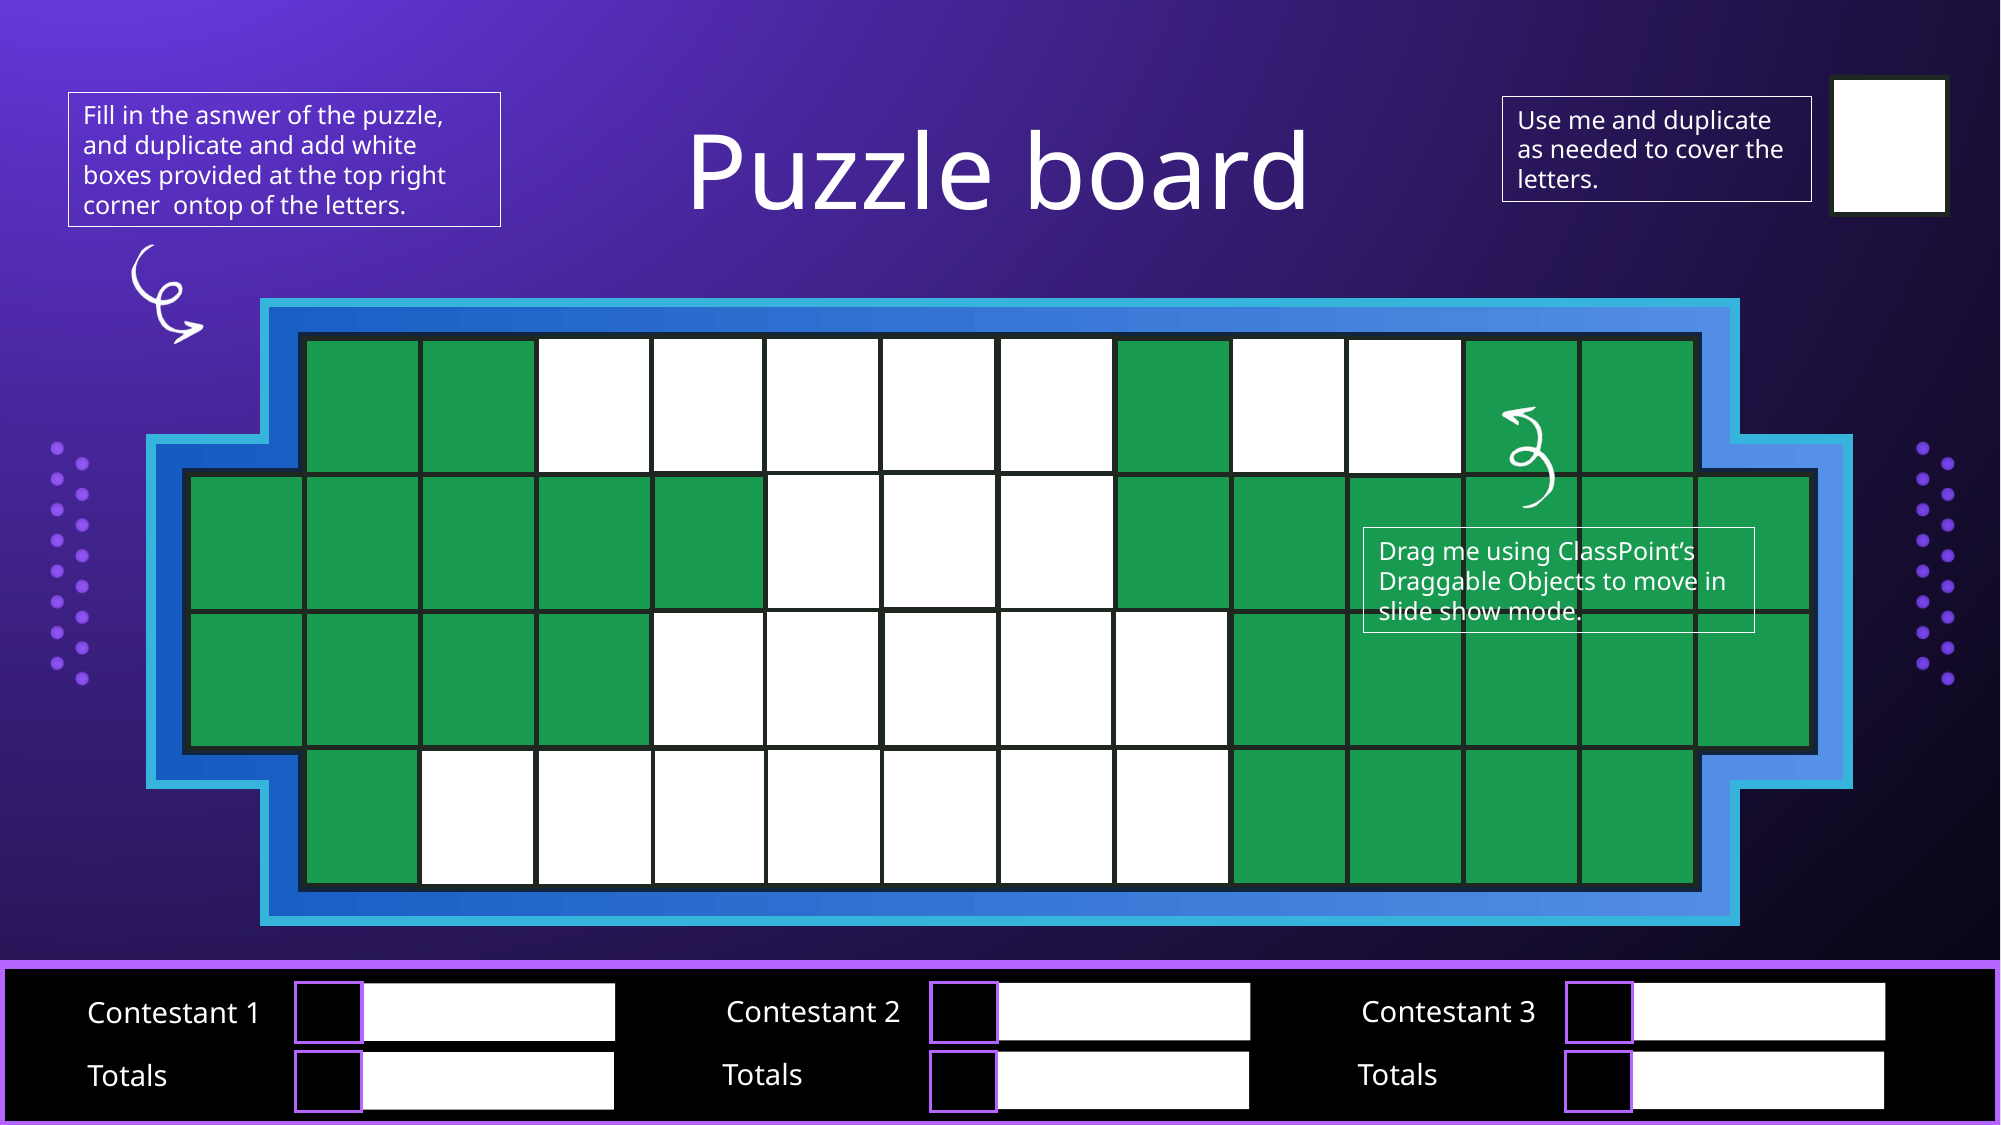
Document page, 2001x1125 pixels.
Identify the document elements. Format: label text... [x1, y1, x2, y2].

text_box [1231, 475, 1347, 610]
text_box [1462, 474, 1578, 527]
text_box [998, 1051, 1250, 1110]
text_box [535, 610, 651, 747]
text_box Totals [72, 1049, 183, 1100]
text_box Totals [1342, 1049, 1453, 1099]
text_box [1112, 609, 1230, 747]
text_box [1231, 747, 1347, 886]
text_box Totals [707, 1049, 818, 1099]
text_box [304, 610, 419, 747]
text_box [1462, 747, 1578, 886]
text_box [419, 610, 535, 747]
text_box [1347, 747, 1462, 886]
text_box [535, 474, 651, 610]
text_box [1116, 474, 1231, 610]
text_box [536, 336, 651, 475]
text_box [1633, 982, 1886, 1041]
text_box [930, 982, 998, 1044]
text_box [363, 982, 616, 1042]
text_box [419, 337, 535, 474]
text_box [304, 337, 419, 474]
text_box [765, 747, 881, 886]
text_box [294, 1050, 362, 1112]
text_box Contestant 2 [711, 985, 916, 1036]
text_box [997, 336, 1115, 472]
text_box [879, 335, 997, 472]
text_box [650, 747, 768, 887]
text_box [998, 982, 1251, 1041]
text_box [1578, 337, 1696, 474]
text_box [763, 336, 879, 475]
text_box [1565, 982, 1633, 1044]
text_box [150, 301, 1849, 922]
text_box Puzzle board [453, 97, 1545, 238]
text_box [1578, 747, 1696, 886]
text_box [183, 333, 1817, 890]
text_box [1347, 610, 1462, 747]
text_box [1564, 1050, 1633, 1112]
text_box [1578, 633, 1694, 747]
text_box [1831, 77, 1948, 216]
text_box [651, 609, 764, 747]
text_box [998, 609, 1112, 747]
text_box [651, 475, 765, 609]
text_box [1114, 747, 1231, 886]
text_box Contestant 3 [1346, 985, 1552, 1036]
text_box [765, 472, 881, 609]
text_box [1633, 1051, 1885, 1110]
text_box [651, 336, 763, 475]
text_box [1694, 474, 1812, 610]
text_box [1231, 610, 1347, 747]
text_box [1347, 476, 1462, 610]
text_box [0, 964, 2000, 1125]
text_box [882, 609, 998, 747]
text_box [1115, 337, 1230, 474]
text_box Contestant 1 [72, 986, 278, 1037]
text_box Drag me using ClassPoint’s Draggable Objects to move in slide show mode. [1363, 527, 1755, 633]
text_box [1578, 474, 1694, 527]
text_box [1230, 336, 1348, 475]
text_box Fill in the asnwer of the puzzle, and duplicate and add white boxes provided at the top right corner ontop of the letters. [68, 92, 501, 227]
text_box [881, 471, 999, 609]
text_box [304, 747, 419, 886]
text_box [997, 747, 1114, 886]
text_box Use me and duplicate as needed to cover the letters. [1502, 96, 1812, 202]
text_box [188, 474, 304, 610]
text_box [295, 982, 363, 1044]
text_box [998, 472, 1116, 609]
text_box [536, 748, 654, 887]
text_box [188, 610, 304, 749]
text_box [419, 474, 535, 610]
text_box [881, 747, 999, 887]
picture [0, 0, 2001, 1125]
text_box [1694, 610, 1812, 749]
text_box [1462, 633, 1578, 747]
text_box [764, 609, 882, 747]
text_box [929, 1050, 998, 1112]
text_box [304, 474, 419, 610]
text_box [1346, 337, 1464, 476]
text_box [362, 1051, 615, 1111]
text_box [418, 748, 536, 887]
text_box [1464, 337, 1578, 474]
